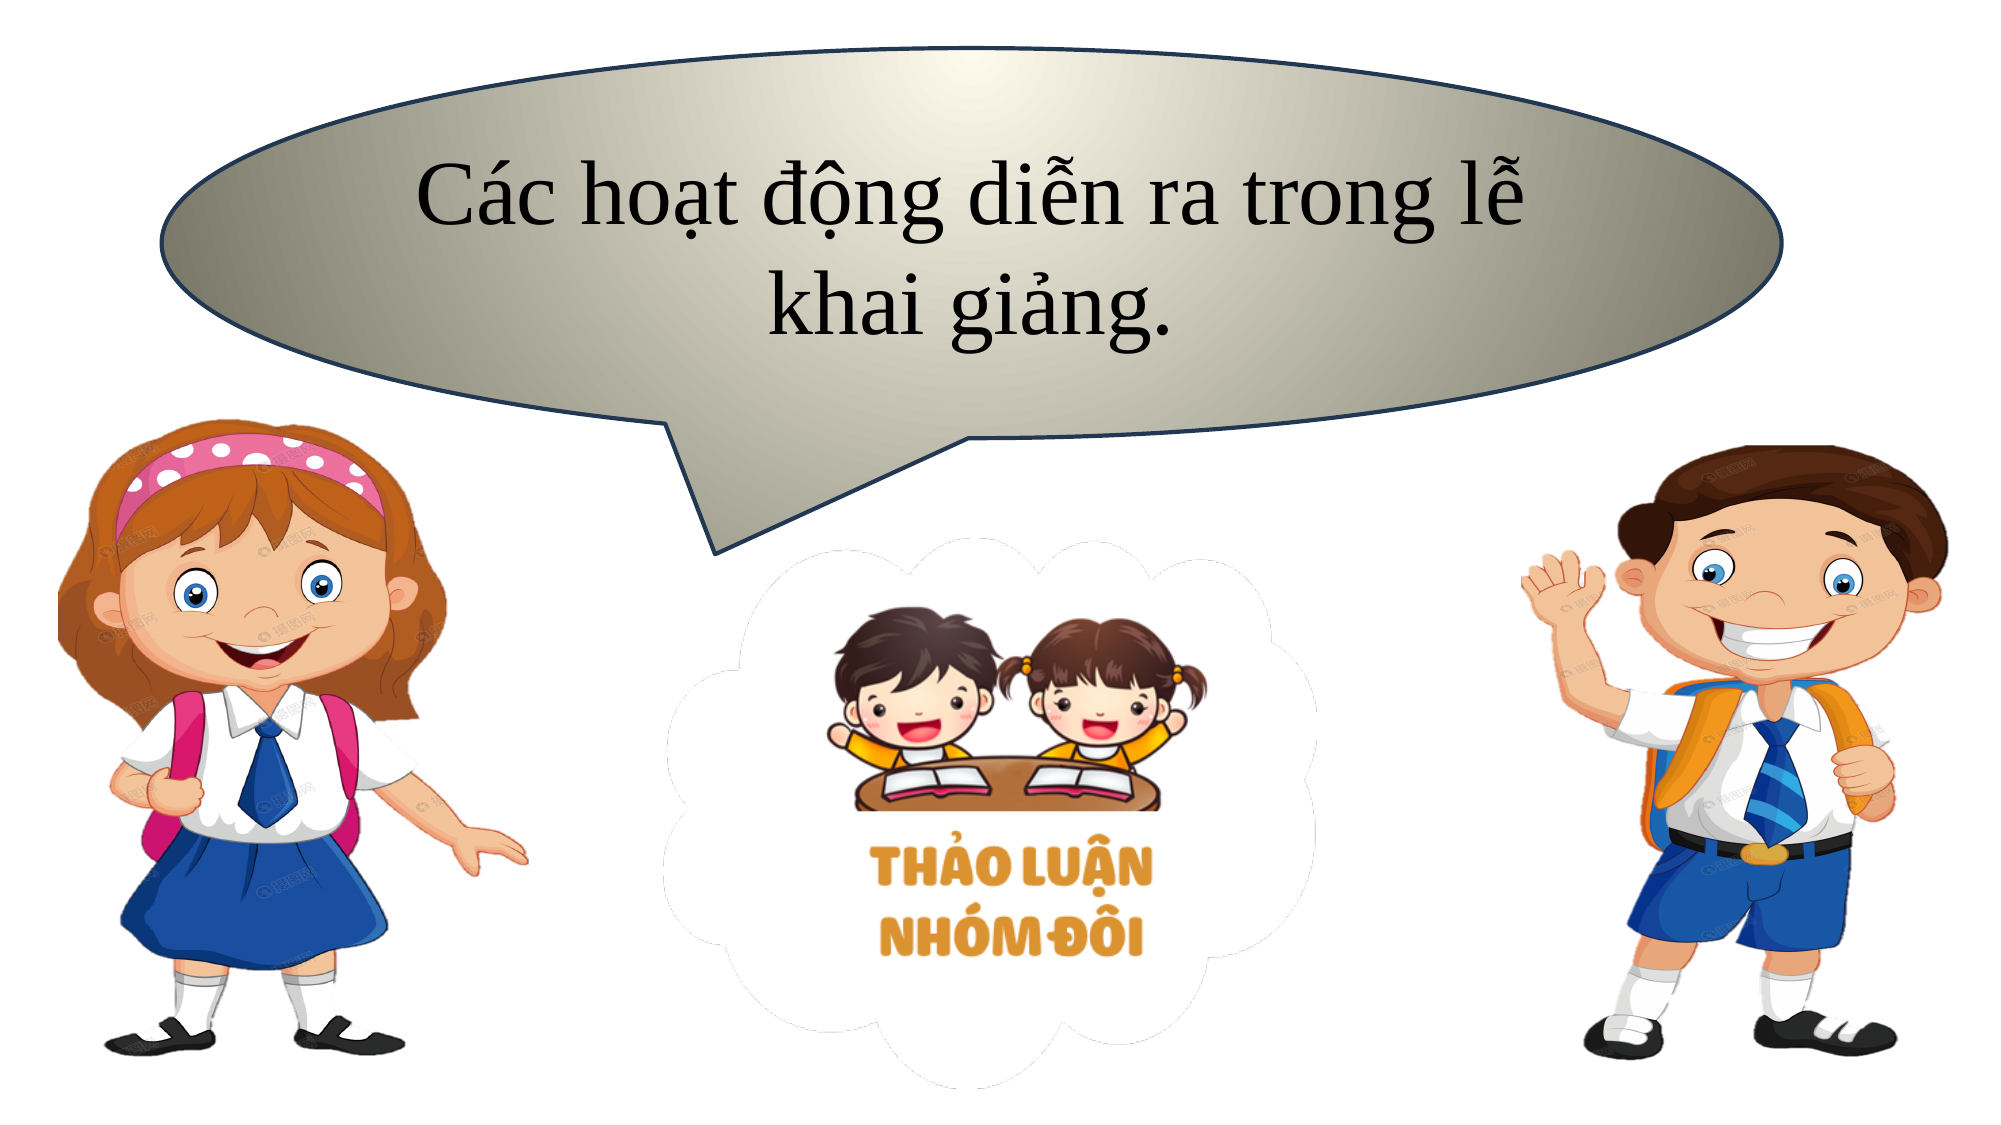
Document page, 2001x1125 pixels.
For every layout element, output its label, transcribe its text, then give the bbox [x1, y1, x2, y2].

text_box Các hoạt động diễn ra trong lễ khai giảng. [159, 45, 1784, 535]
picture [662, 537, 1319, 1091]
picture [1514, 438, 1952, 1068]
picture [47, 415, 535, 1068]
